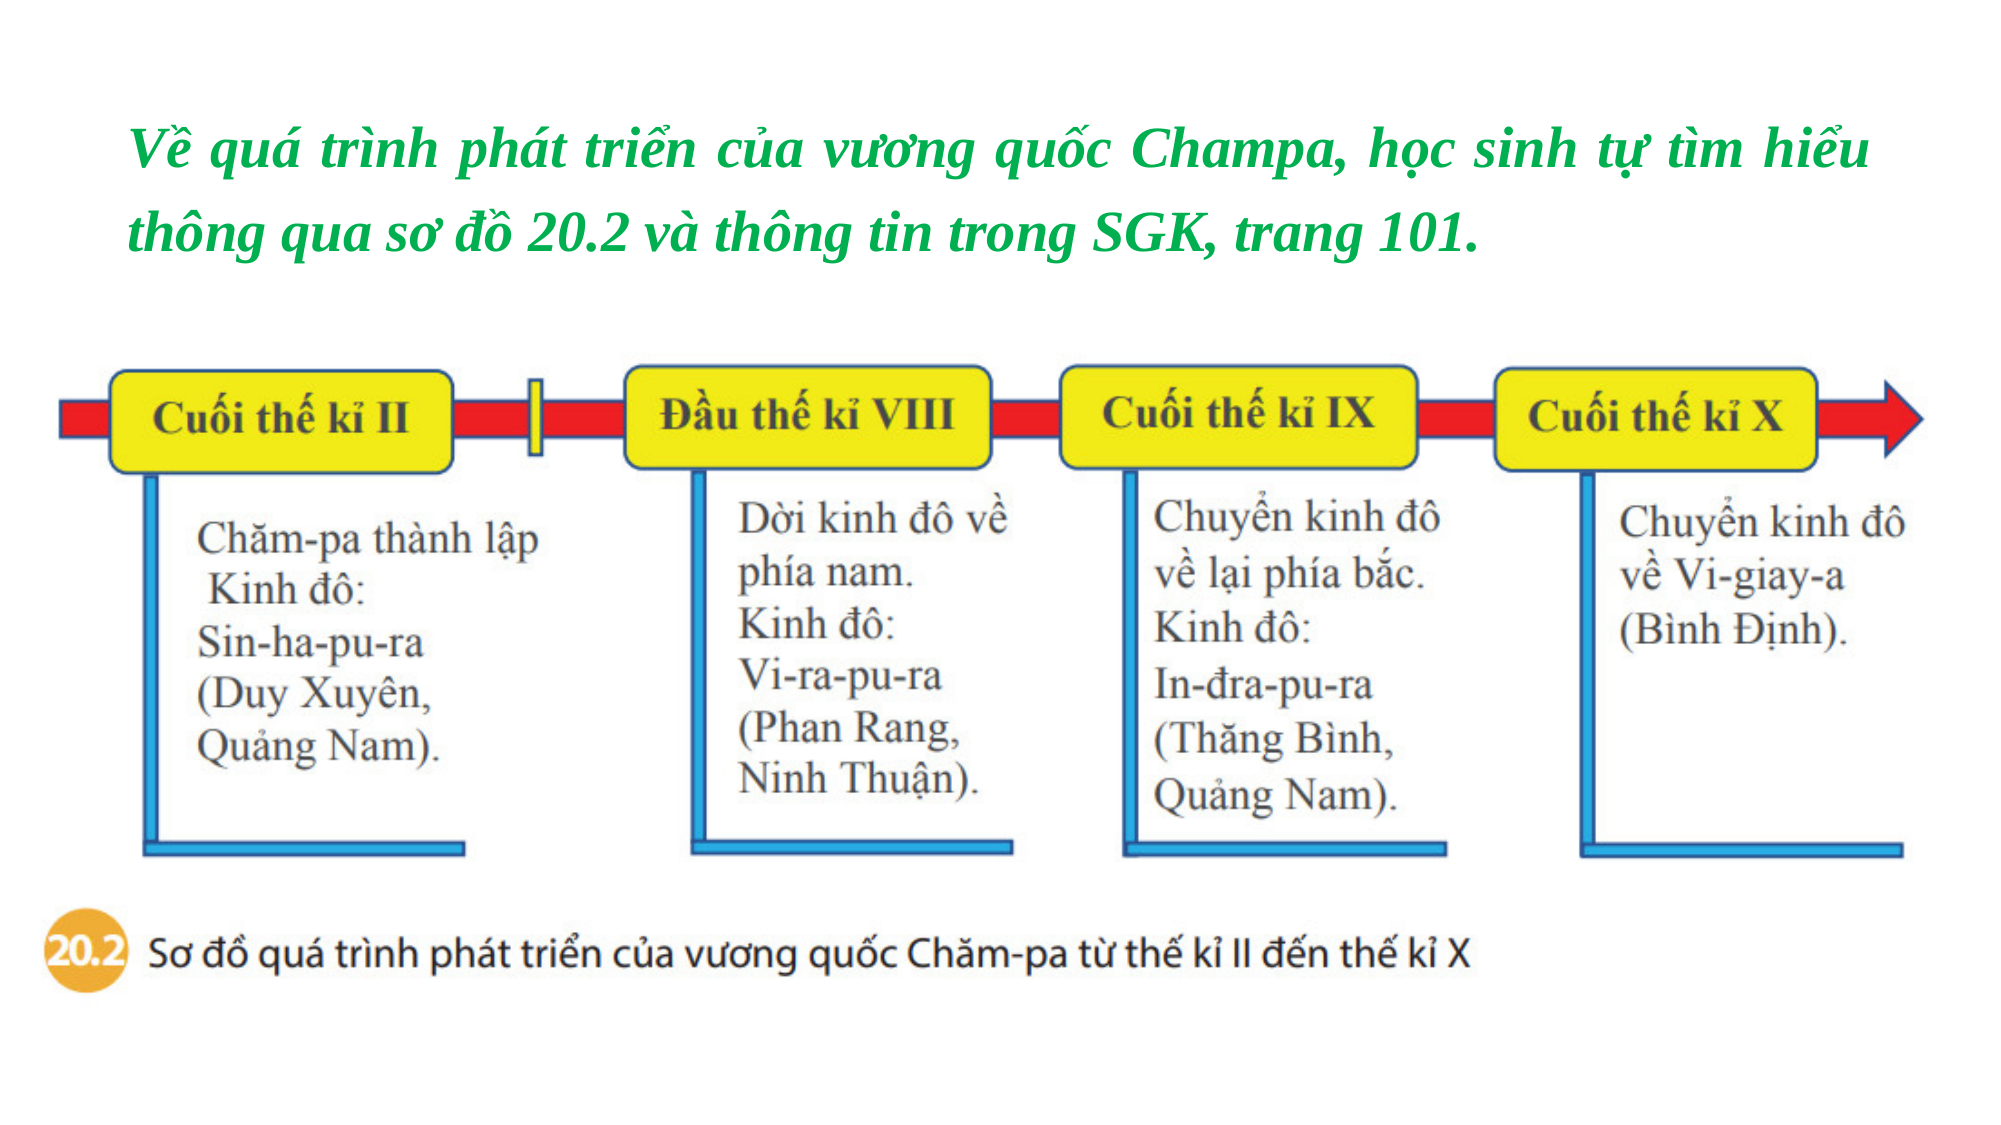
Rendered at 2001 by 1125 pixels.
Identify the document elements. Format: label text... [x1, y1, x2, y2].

text_box Về quá trình phát triển của vương quốc Champa, học sinh tự tìm hiểu thông qua sơ đồ 20.2 và thông tin trong SGK, trang 101. [112, 87, 1888, 271]
picture [12, 324, 1988, 1013]
